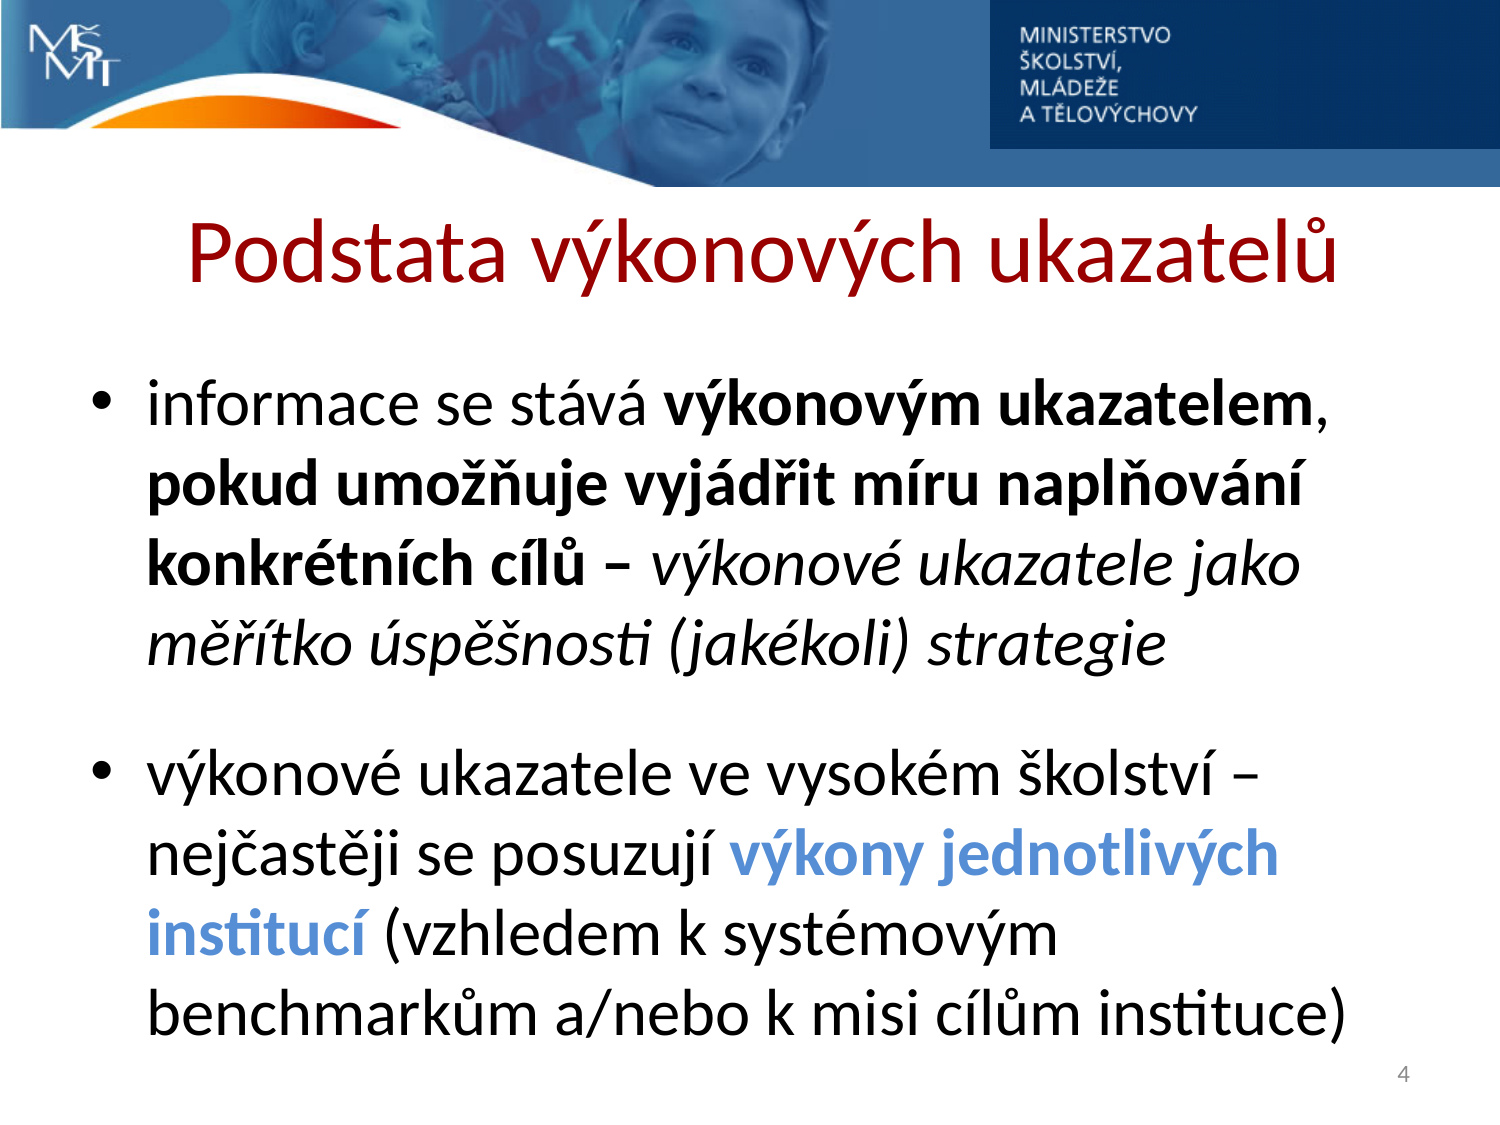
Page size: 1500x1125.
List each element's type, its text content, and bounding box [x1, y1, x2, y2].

slide_number 4 [1074, 1042, 1425, 1103]
picture [0, 0, 1500, 187]
title Podstata výkonových ukazatelů [81, 187, 1448, 305]
list informace se stává výkonovým ukazatelem, pokud umožňuje vyjádřit míru naplňování konkrétních cílů – výkonové ukazatele jako měřítko úspěšnosti (jakékoli) strategie výkonové ukazatele ve vysokém školství – nejčastěji se posuzují výkony jednotlivých institucí (vzhledem k systémovým benchmarkům a/nebo k misi cílům instituce) [74, 351, 1426, 1032]
